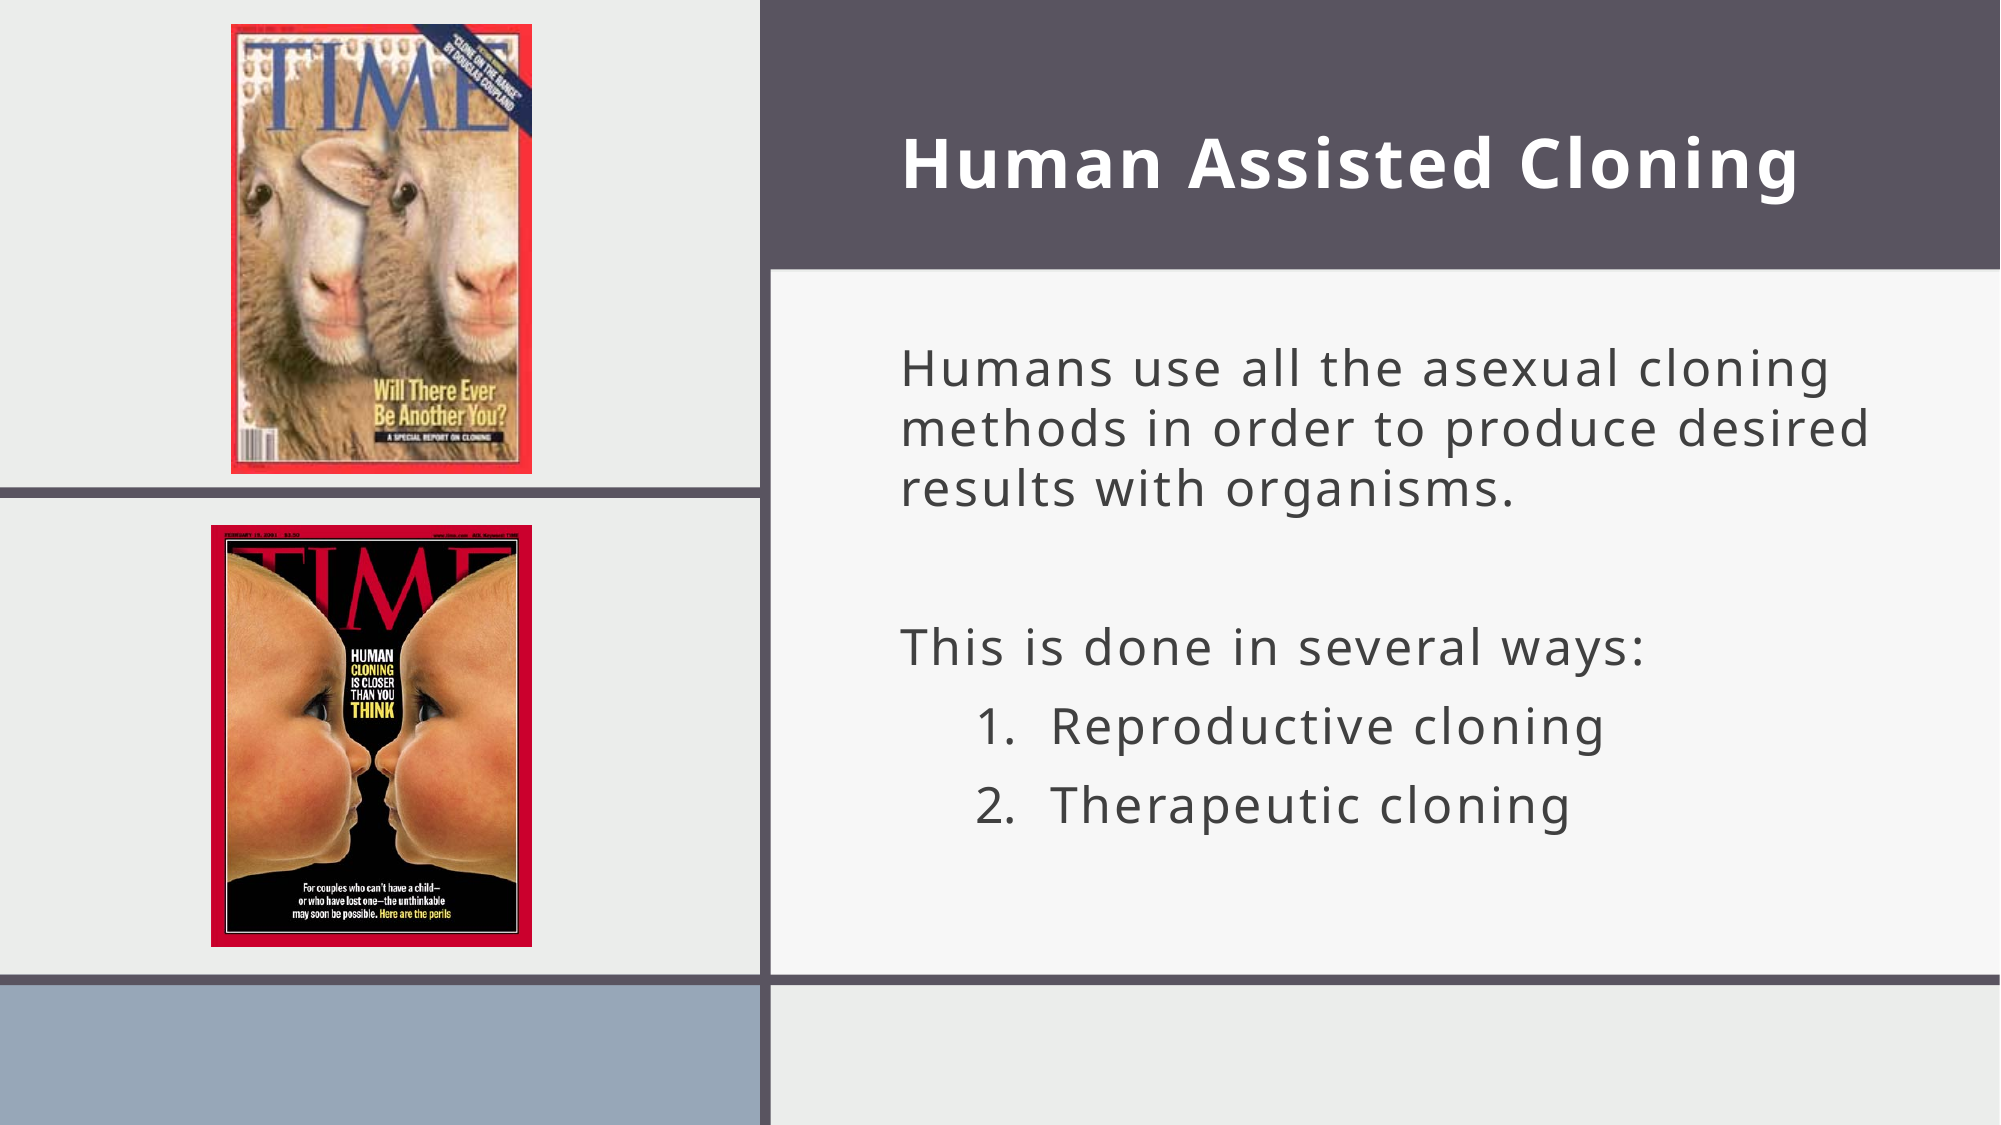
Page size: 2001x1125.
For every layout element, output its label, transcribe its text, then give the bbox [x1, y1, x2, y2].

text_box [0, 986, 759, 1125]
list Humans use all the asexual cloning methods in order to produce desired results with organisms. This is done in several ways: Reproductive cloning Therapeutic cloning [881, 318, 1895, 925]
picture [231, 23, 532, 474]
picture [211, 525, 532, 947]
text_box [0, 974, 2000, 986]
text_box [772, 271, 2000, 974]
text_box [0, 499, 759, 974]
text_box [0, 486, 764, 499]
title Human Assisted Cloning [881, 43, 1932, 235]
text_box [759, 986, 772, 1125]
text_box [772, 986, 2000, 1125]
text_box [772, 0, 2000, 270]
text_box [759, 0, 772, 974]
text_box [0, 0, 759, 486]
